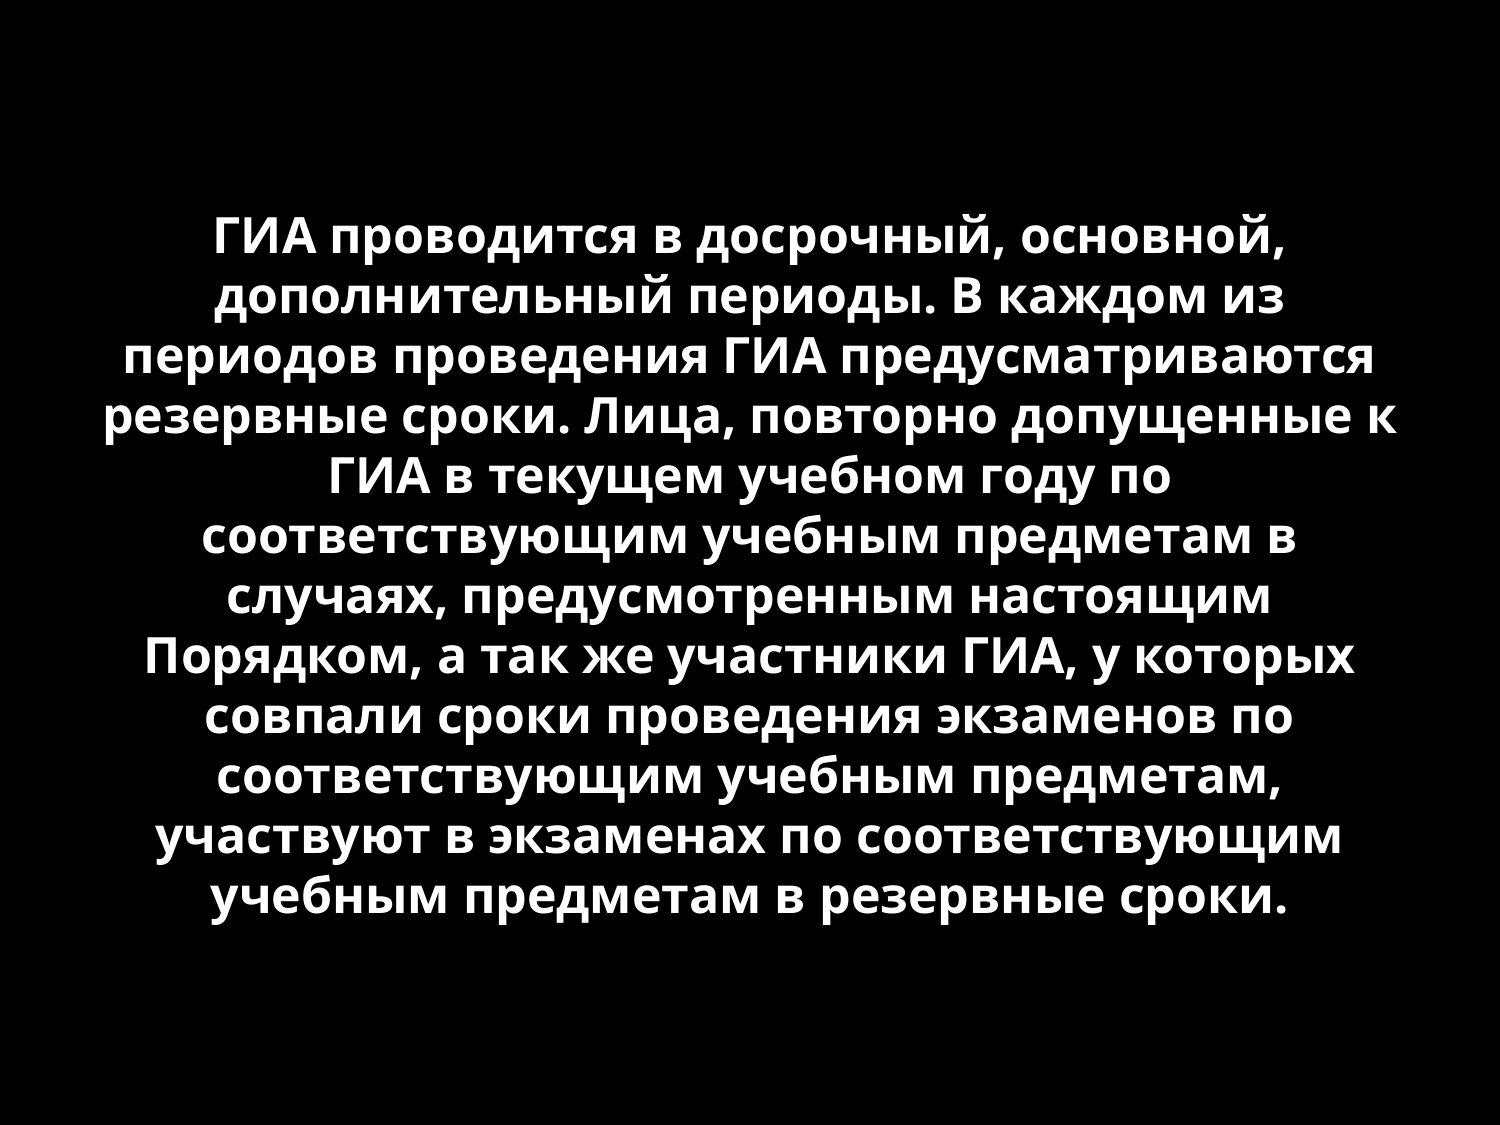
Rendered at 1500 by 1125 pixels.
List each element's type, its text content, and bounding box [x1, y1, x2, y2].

title ГИА проводится в досрочный, основной, дополнительный периоды. В каждом из периодов проведения ГИА предусматриваются резервные сроки. Лица, повторно допущенные к ГИА в текущем учебном году по соответствующим учебным предметам в случаях, предусмотренным настоящим Порядком, а так же участники ГИА, у которых совпали сроки проведения экзаменов по соответствующим учебным предметам, участвуют в экзаменах по соответствующим учебным предметам в резервные сроки. [75, 45, 1425, 1083]
